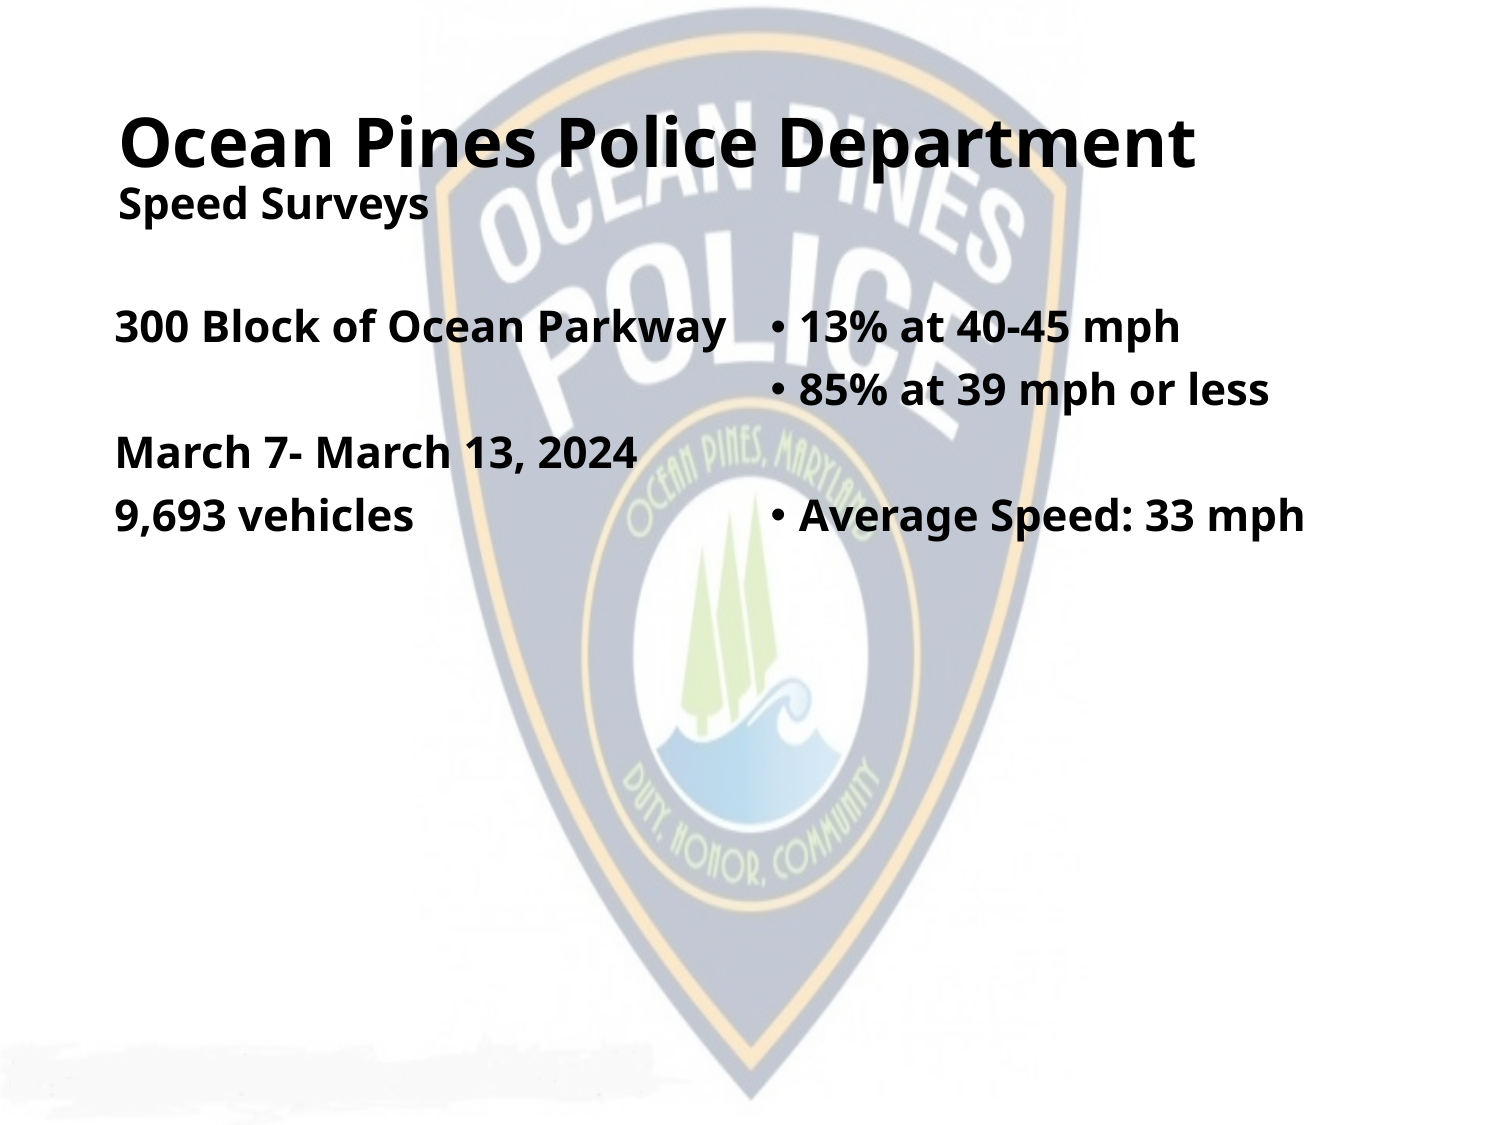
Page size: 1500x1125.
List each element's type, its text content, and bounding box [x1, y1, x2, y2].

list 300 Block of Ocean Parkway March 7- March 13, 2024 9,693 vehicles [103, 299, 741, 1014]
title Ocean Pines Police Department Speed Surveys [103, 59, 1397, 278]
list 13% at 40-45 mph 85% at 39 mph or less Average Speed: 33 mph [759, 299, 1397, 1014]
